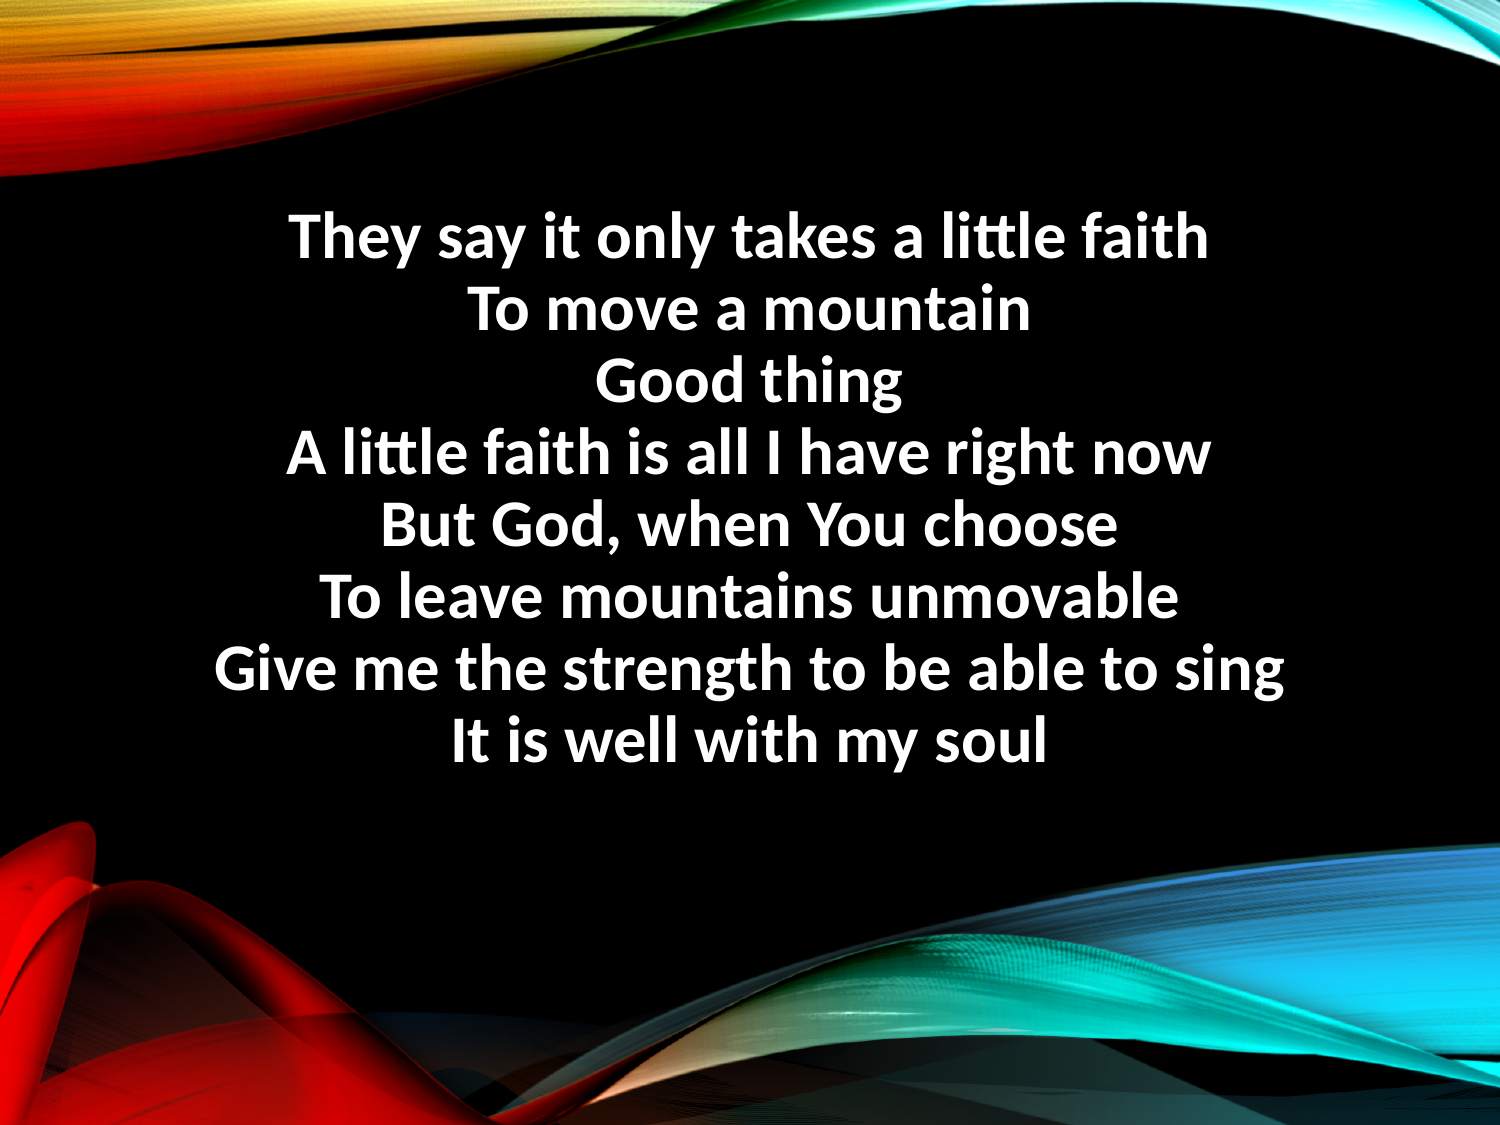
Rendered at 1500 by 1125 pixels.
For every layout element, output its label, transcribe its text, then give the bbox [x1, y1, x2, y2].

subtitle They say it only takes a little faith To move a mountain Good thing A little faith is all I have right now But God, when You choose To leave mountains unmovable Give me the strength to be able to sing It is well with my soul [0, 0, 1500, 1125]
